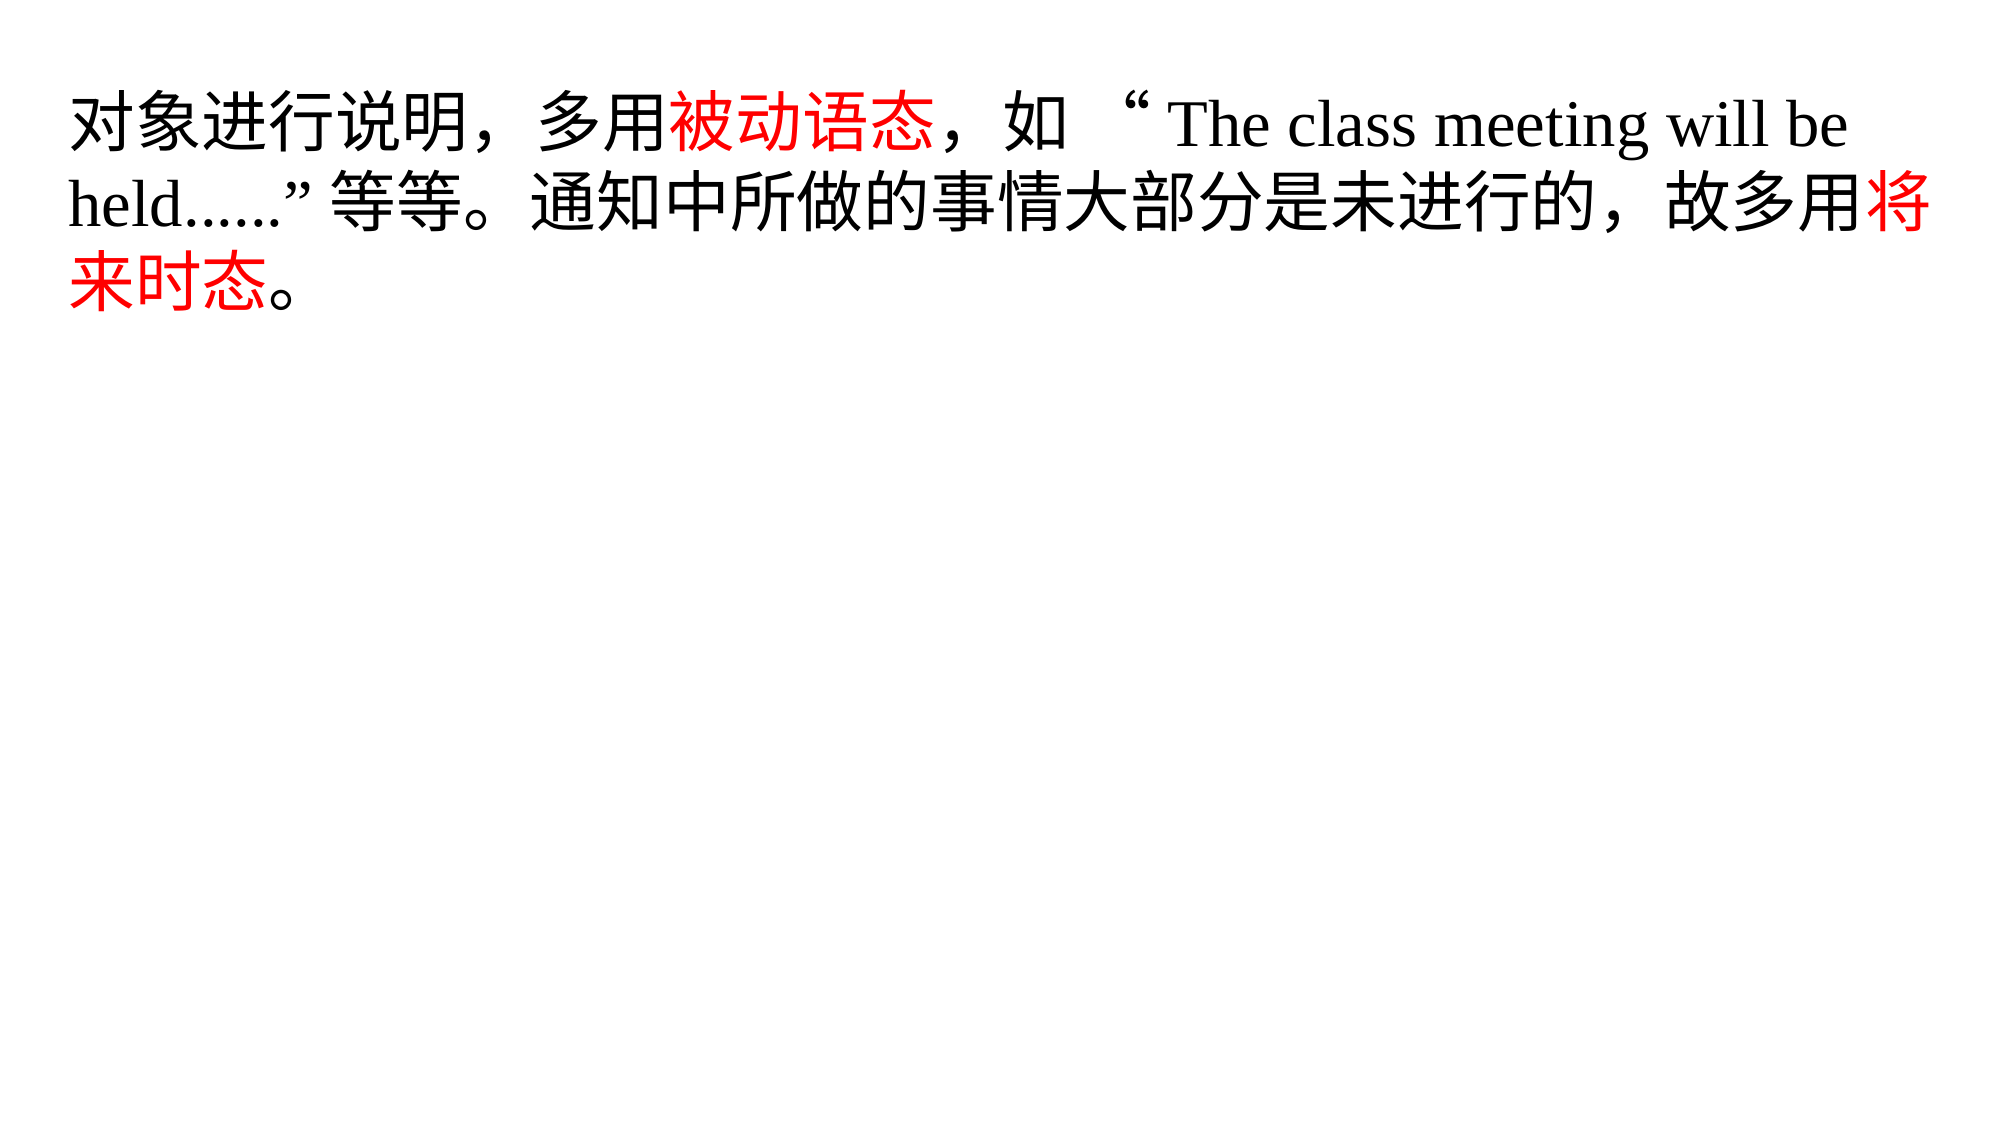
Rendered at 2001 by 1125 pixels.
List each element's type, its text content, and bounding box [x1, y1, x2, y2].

text_box 对象进行说明，多用被动语态，如 “The class meeting will be held......”等等。通知中所做的事情大部分是未进行的，故多用将 来时态。 [53, 72, 1947, 328]
